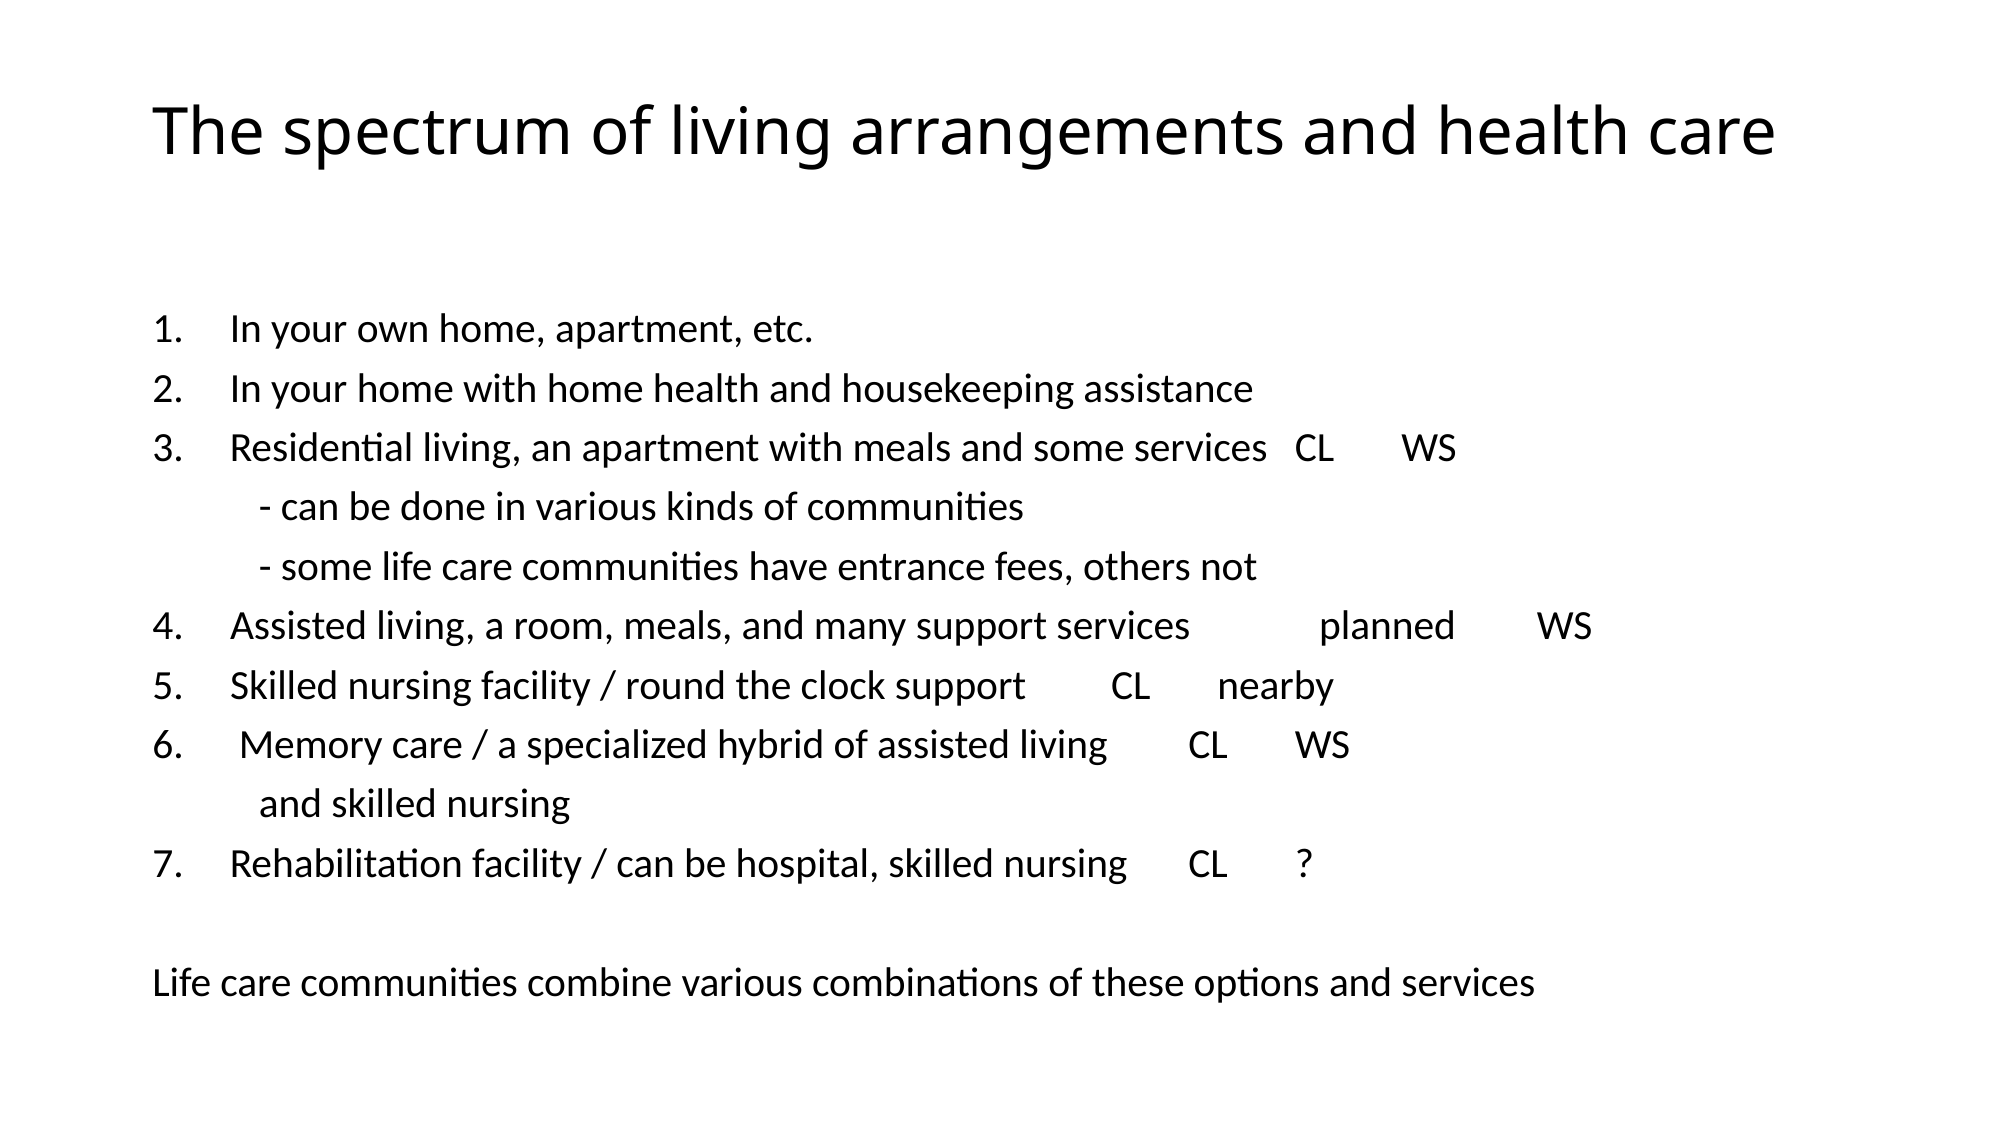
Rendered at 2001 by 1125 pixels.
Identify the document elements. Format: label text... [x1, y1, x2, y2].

list In your own home, apartment, etc. In your home with home health and housekeeping assistance Residential living, an apartment with meals and some services CL WS - can be done in various kinds of communities - some life care communities have entrance fees, others not 4. Assisted living, a room, meals, and many support services planned WS 5. Skilled nursing facility / round the clock support CL nearby Memory care / a specialized hybrid of assisted living CL WS and skilled nursing Rehabilitation facility / can be hospital, skilled nursing CL ? Life care communities combine various combinations of these options and services [137, 299, 1863, 1014]
title The spectrum of living arrangements and health care [137, 59, 1863, 278]
